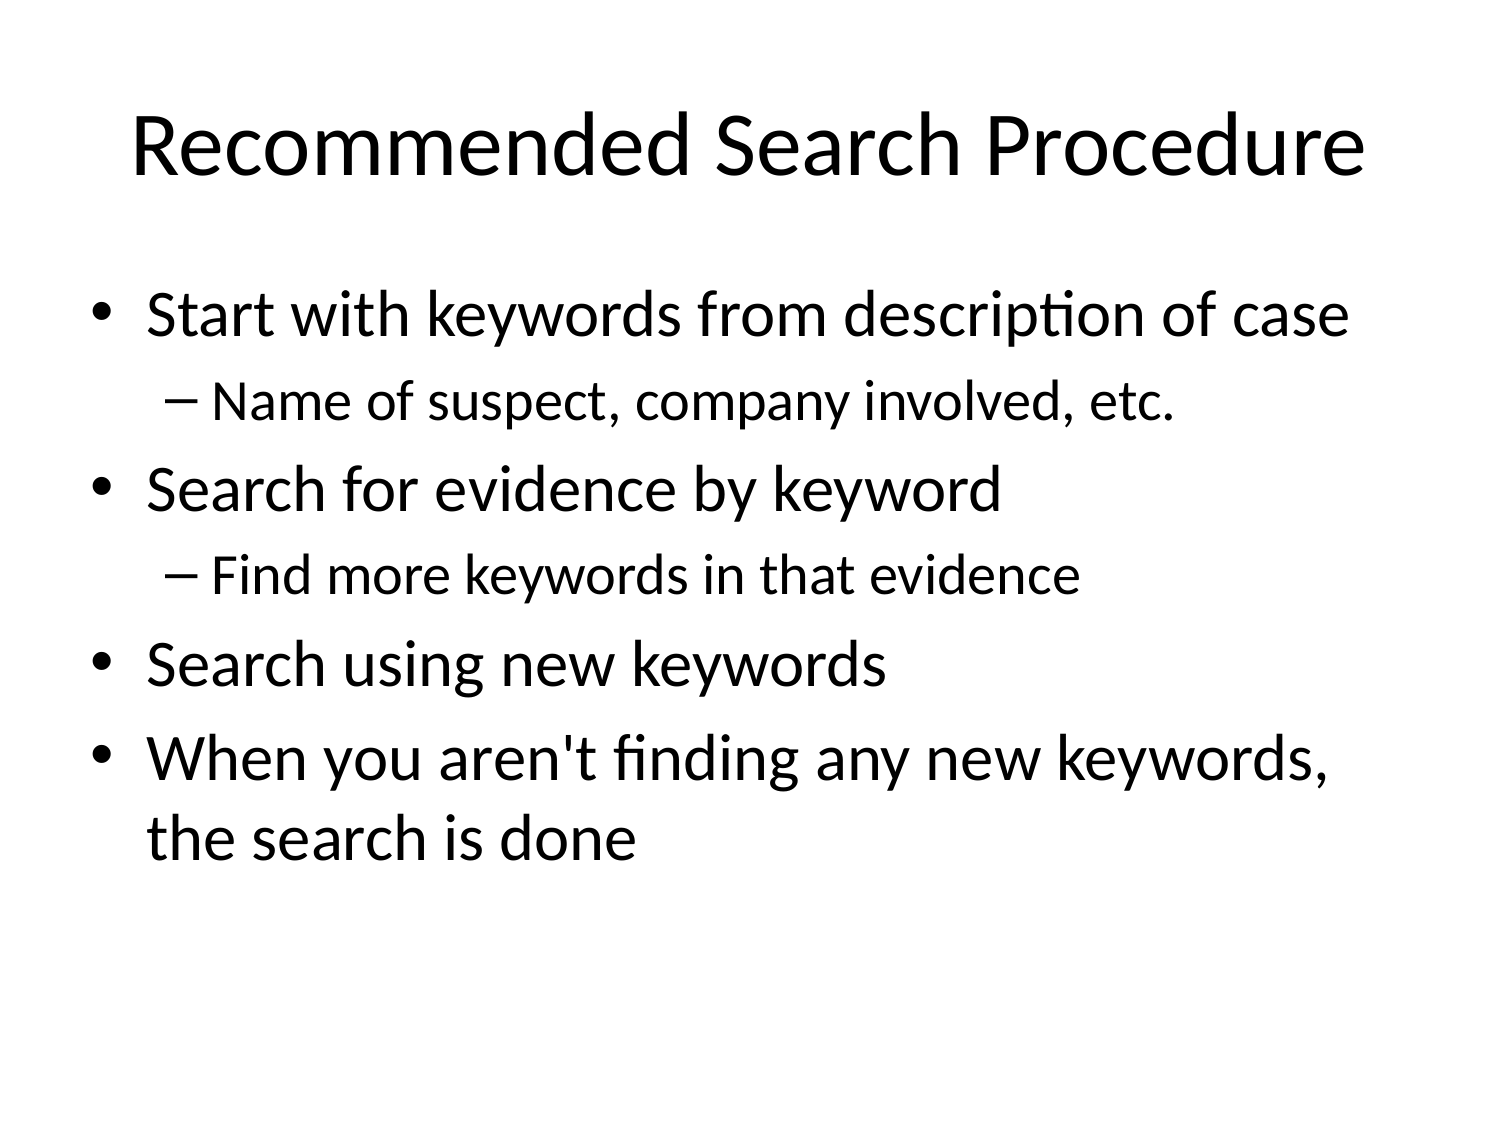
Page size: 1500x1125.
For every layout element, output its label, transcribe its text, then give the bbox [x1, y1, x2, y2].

list Start with keywords from description of case Name of suspect, company involved, etc. Search for evidence by keyword Find more keywords in that evidence Search using new keywords When you aren't finding any new keywords, the search is done [75, 262, 1425, 1005]
title Recommended Search Procedure [75, 45, 1425, 233]
